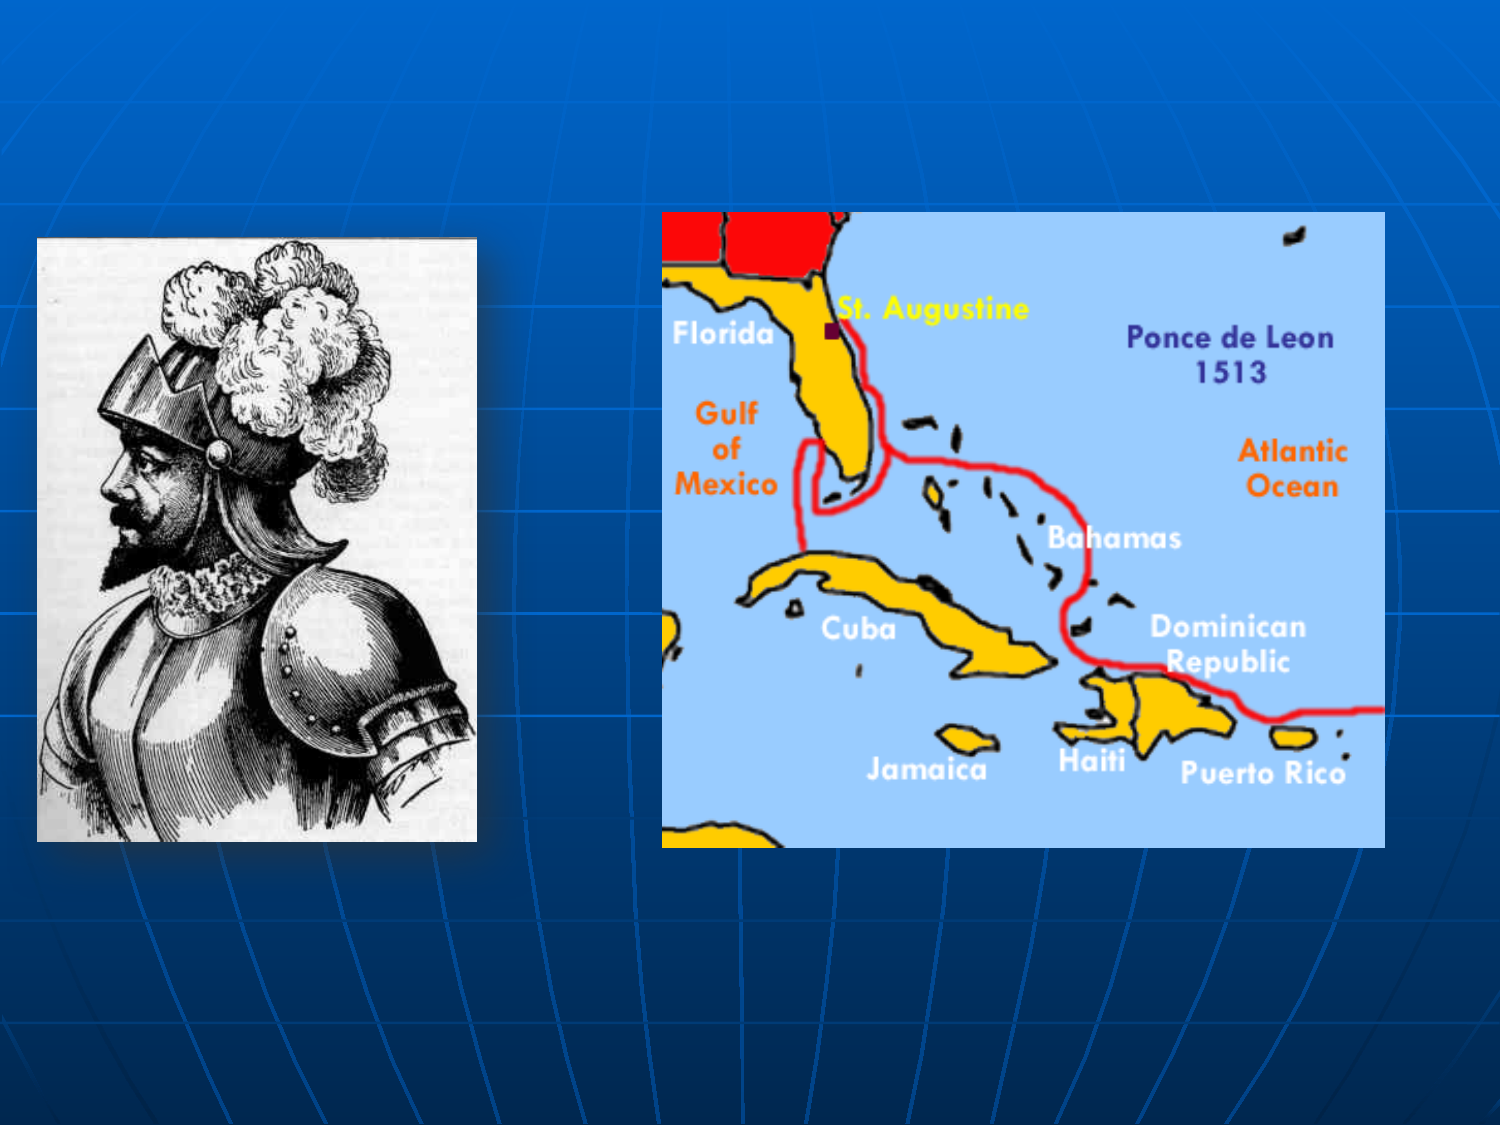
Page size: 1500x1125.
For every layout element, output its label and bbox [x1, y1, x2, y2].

picture [662, 212, 1385, 848]
picture [37, 237, 477, 842]
